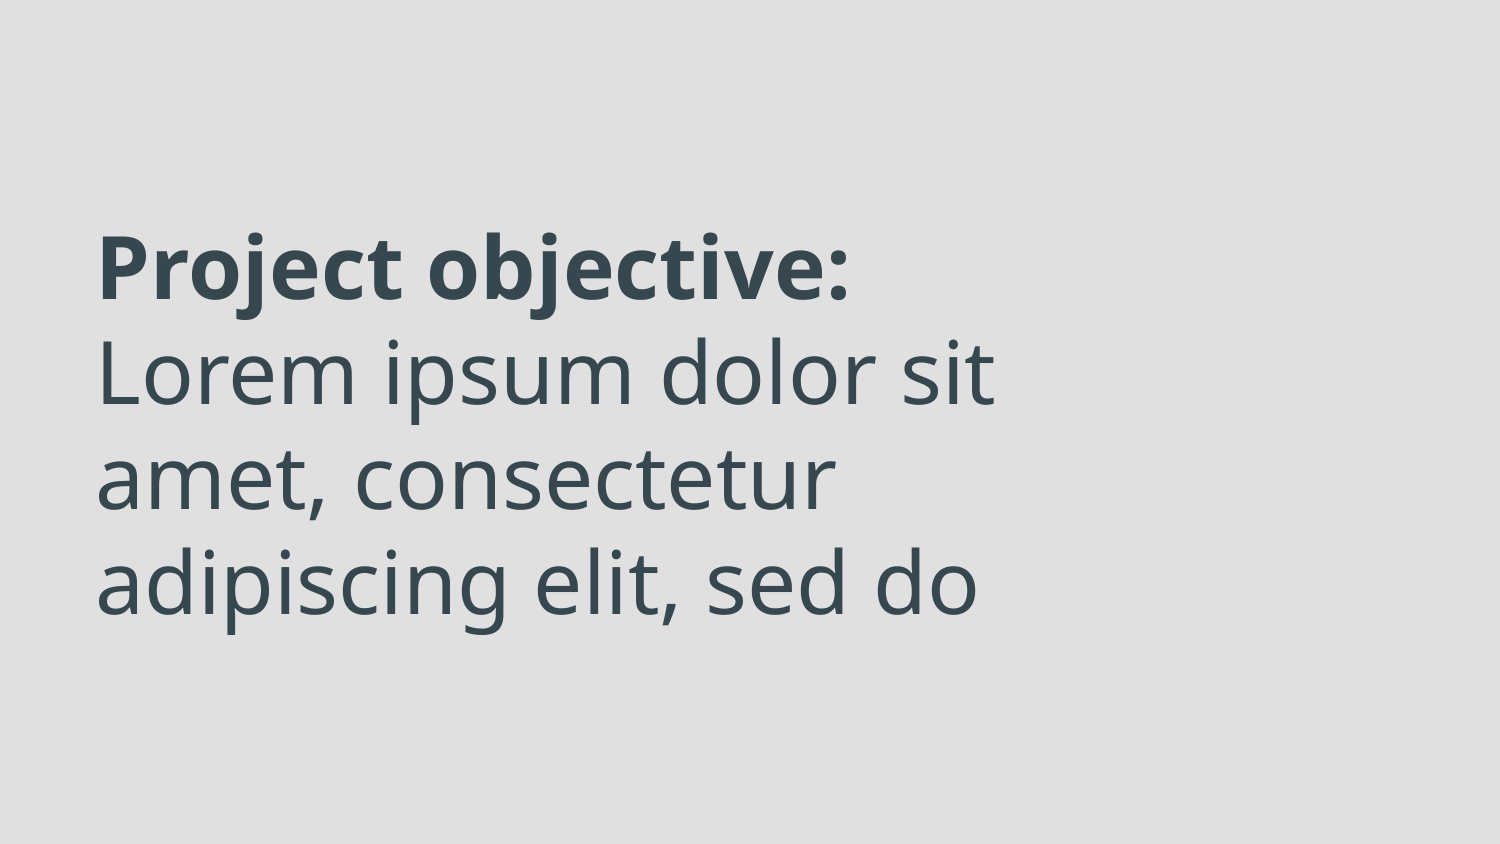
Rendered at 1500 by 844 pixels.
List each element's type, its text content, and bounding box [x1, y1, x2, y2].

title Project objective: Lorem ipsum dolor sit amet, consectetur adipiscing elit, sed do [80, 86, 1102, 758]
